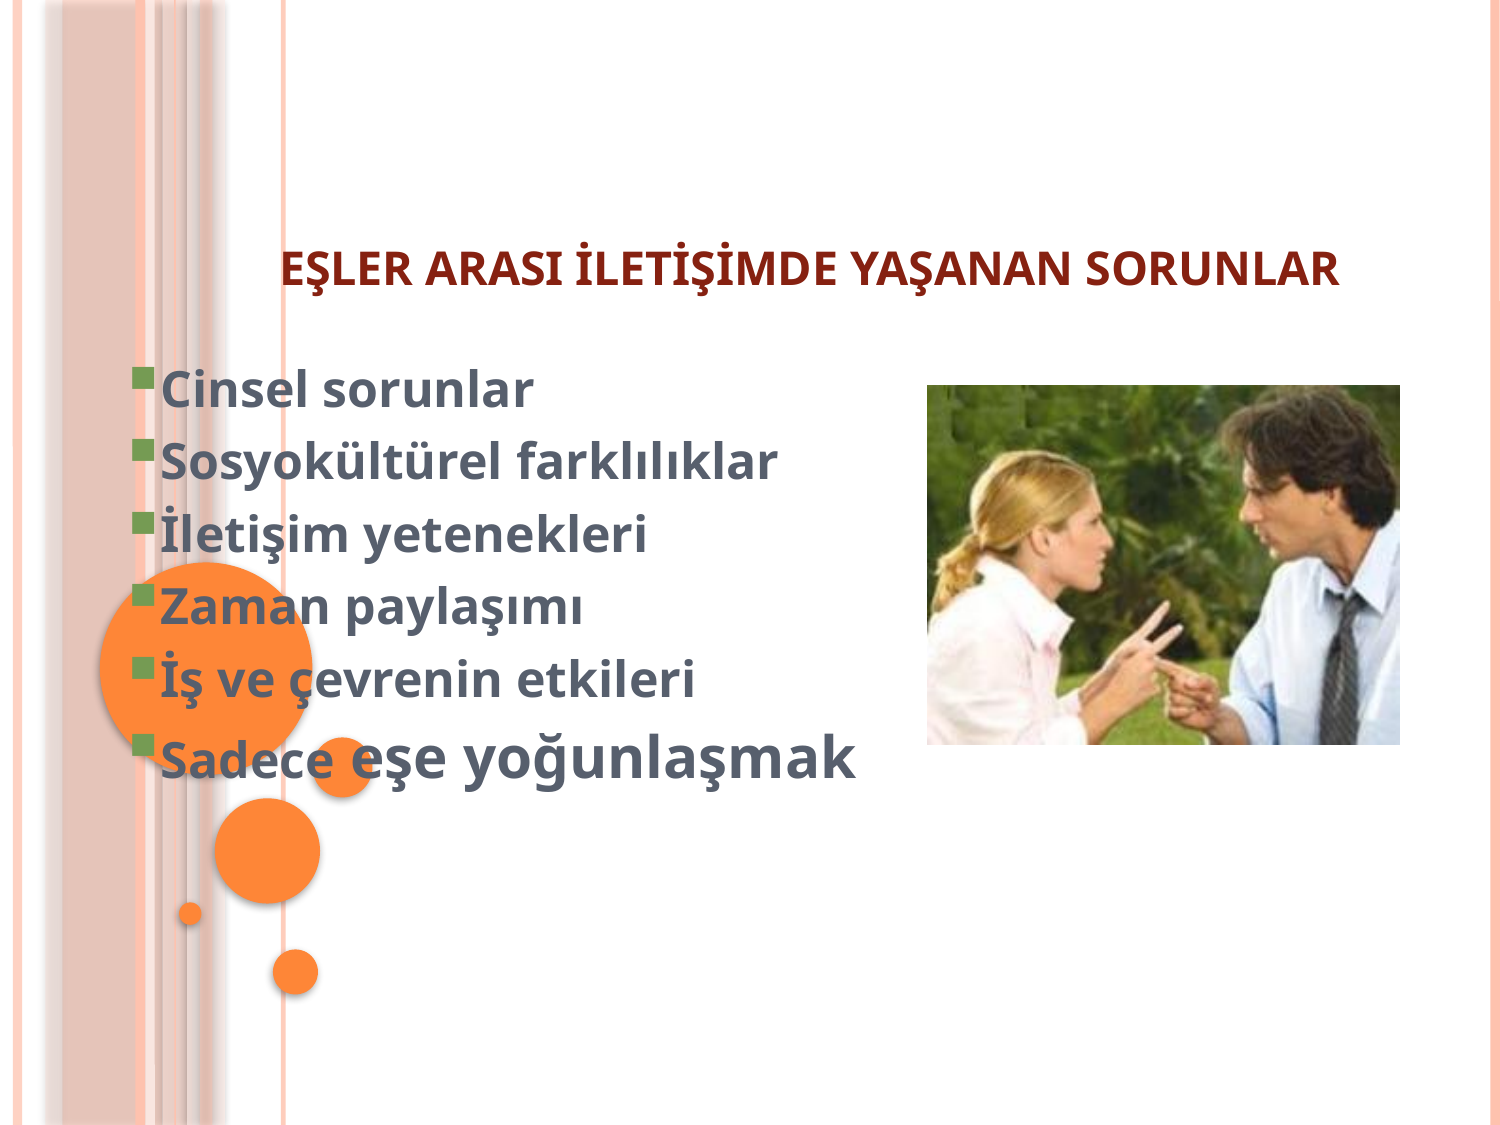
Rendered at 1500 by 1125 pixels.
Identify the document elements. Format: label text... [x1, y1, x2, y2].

subtitle Cinsel sorunlar Sosyokültürel farklılıklar İletişim yetenekleri Zaman paylaşımı İş ve çevrenin etkileri Sadece eşe yoğunlaşmak [111, 350, 892, 806]
title Eşler arasI iletişimde yaşanan sorunlar [171, 196, 1450, 303]
picture [926, 384, 1401, 745]
